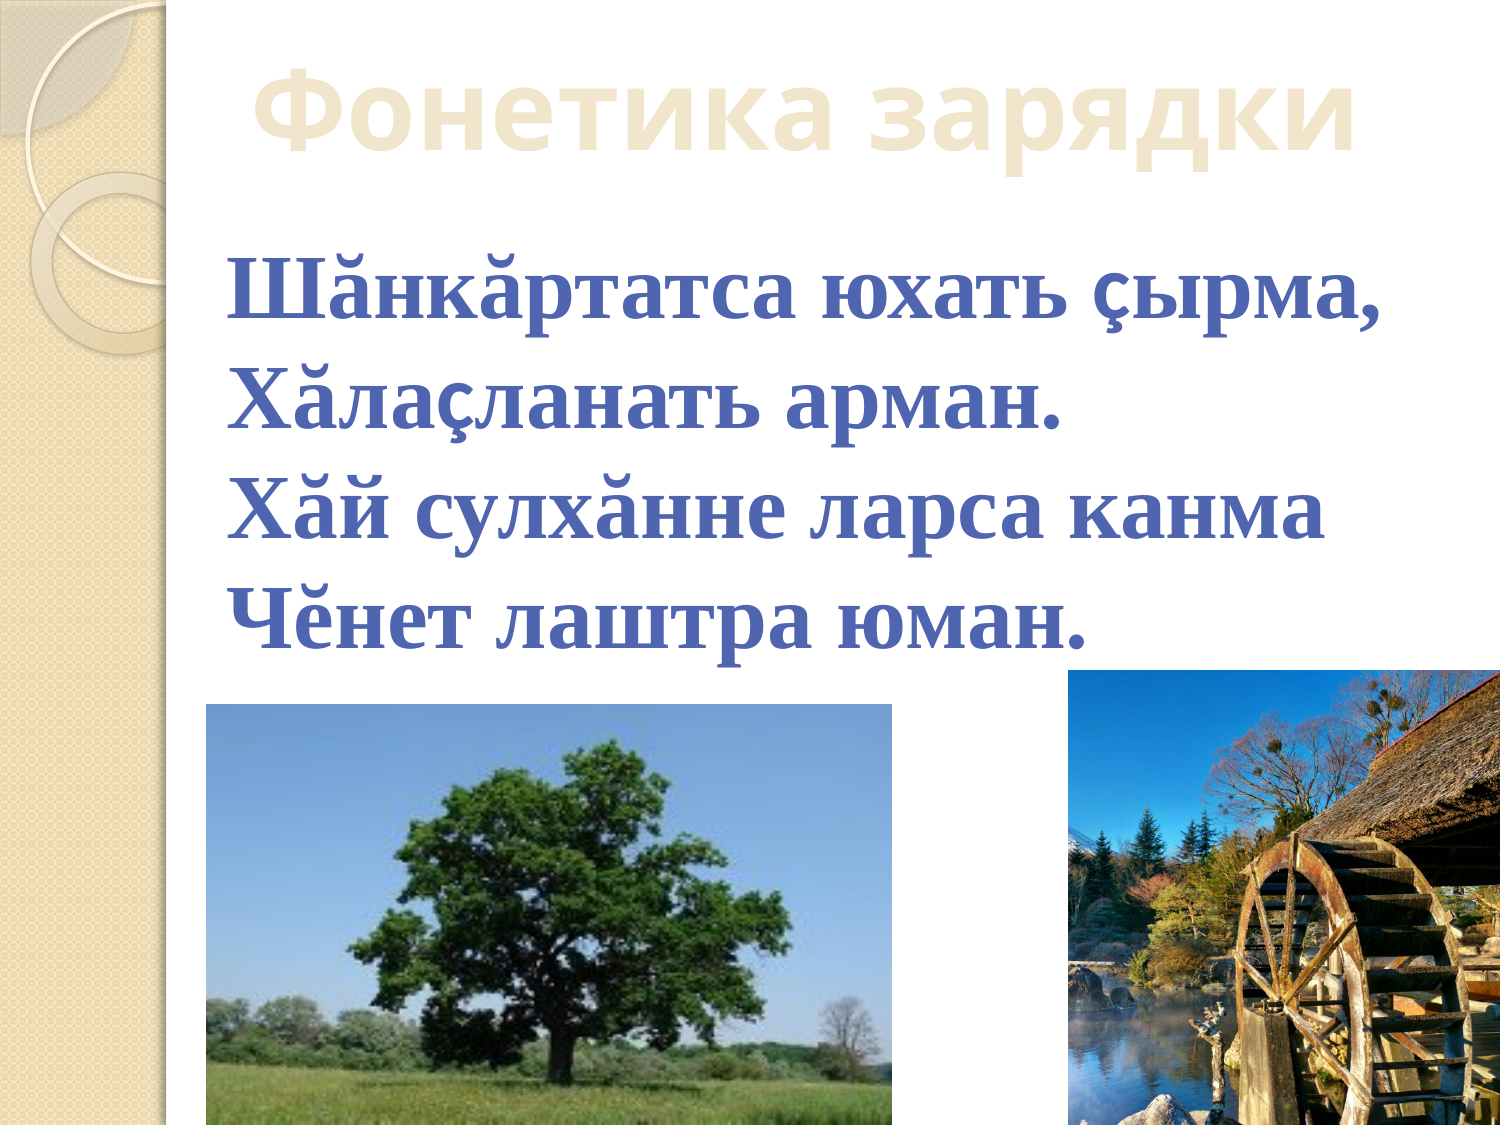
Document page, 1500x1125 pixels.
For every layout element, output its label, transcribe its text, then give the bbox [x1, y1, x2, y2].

text_box Шăнкăртатса юхать çырма, Хăлаçланать арман. Хăй сулхăнне ларса канма Чĕнет лаштра юман. [211, 219, 1399, 675]
list [112, 99, 1388, 1000]
picture [206, 703, 892, 1125]
text_box Фонетика зарядки [235, 30, 1377, 181]
picture [1068, 669, 1500, 1125]
